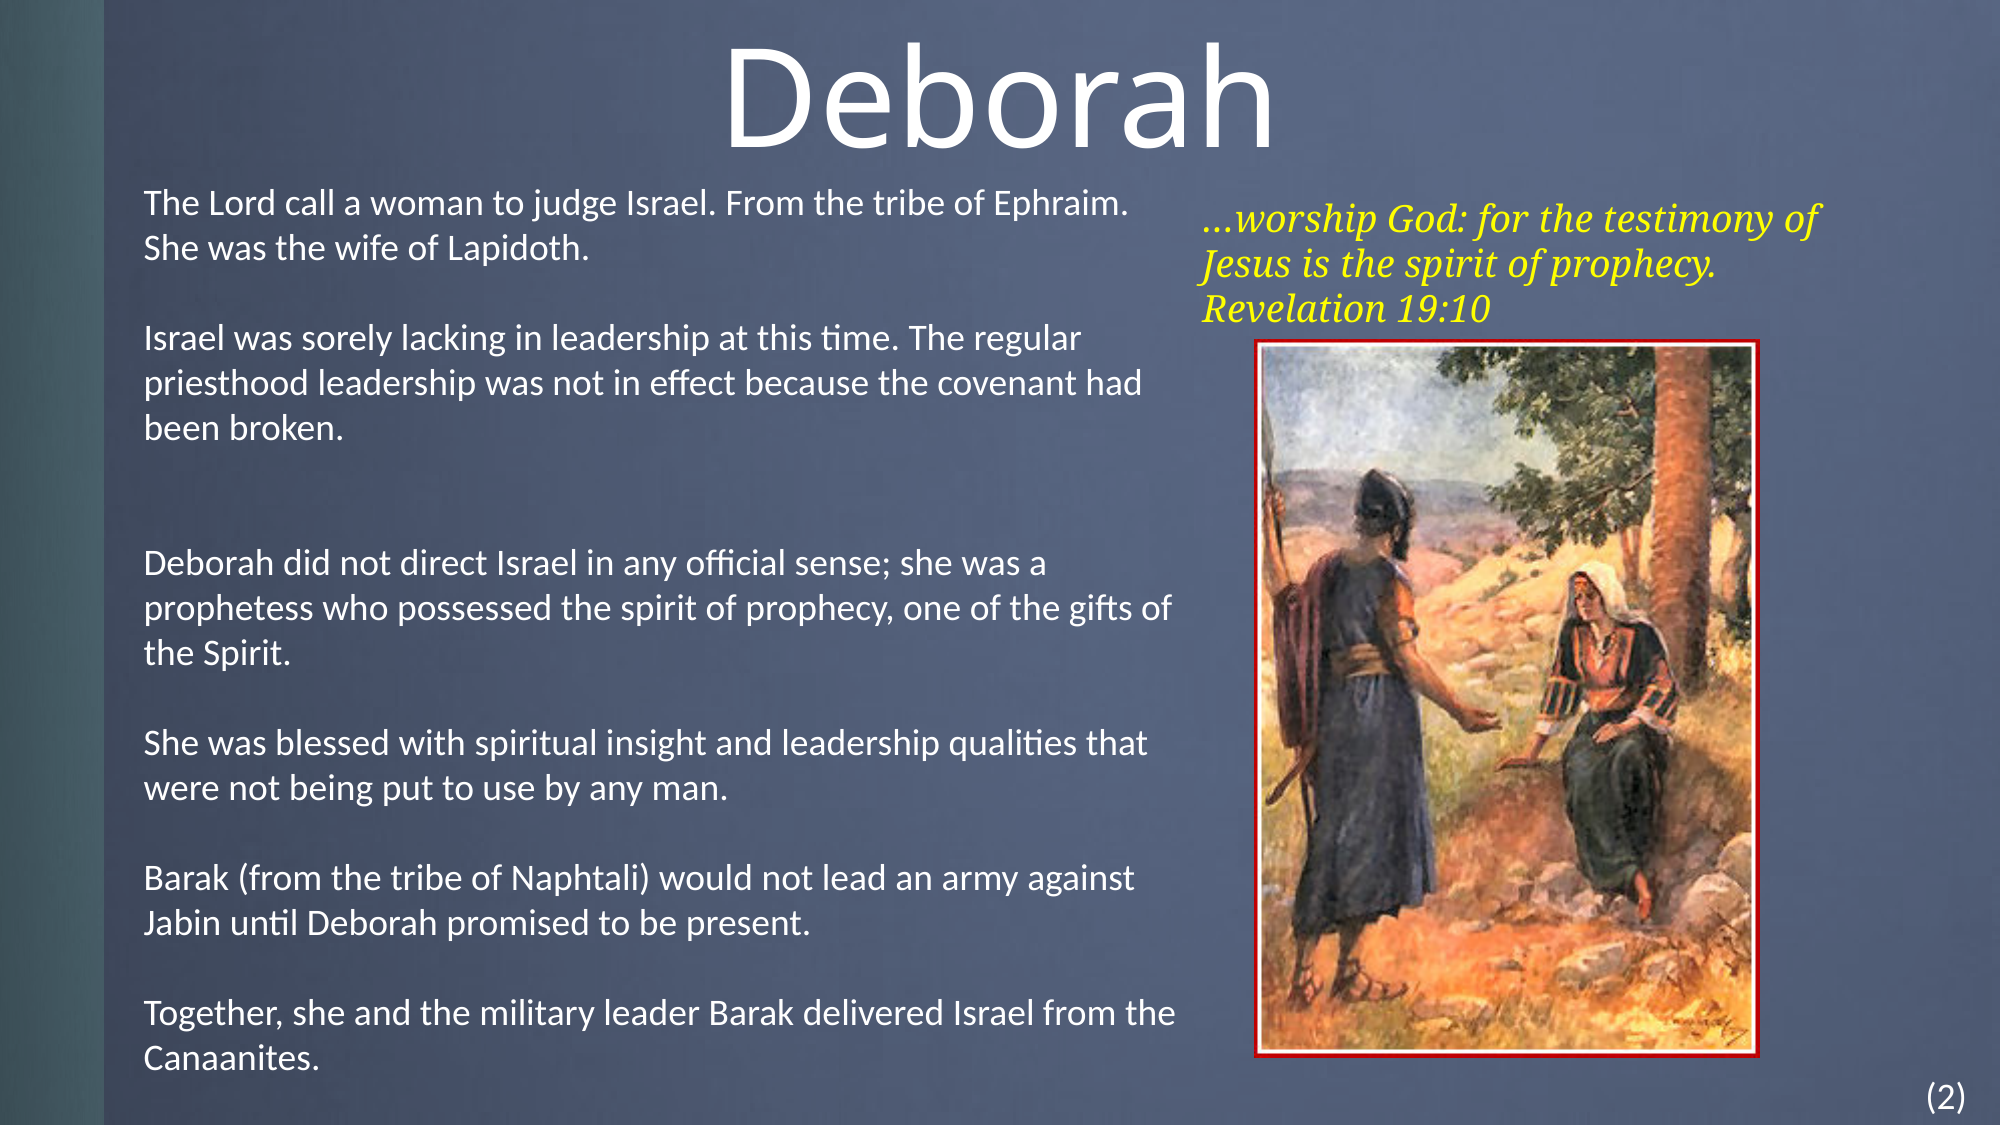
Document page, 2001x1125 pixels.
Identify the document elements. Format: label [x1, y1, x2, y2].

picture [1254, 339, 1760, 1058]
text_box [0, 0, 2000, 1125]
